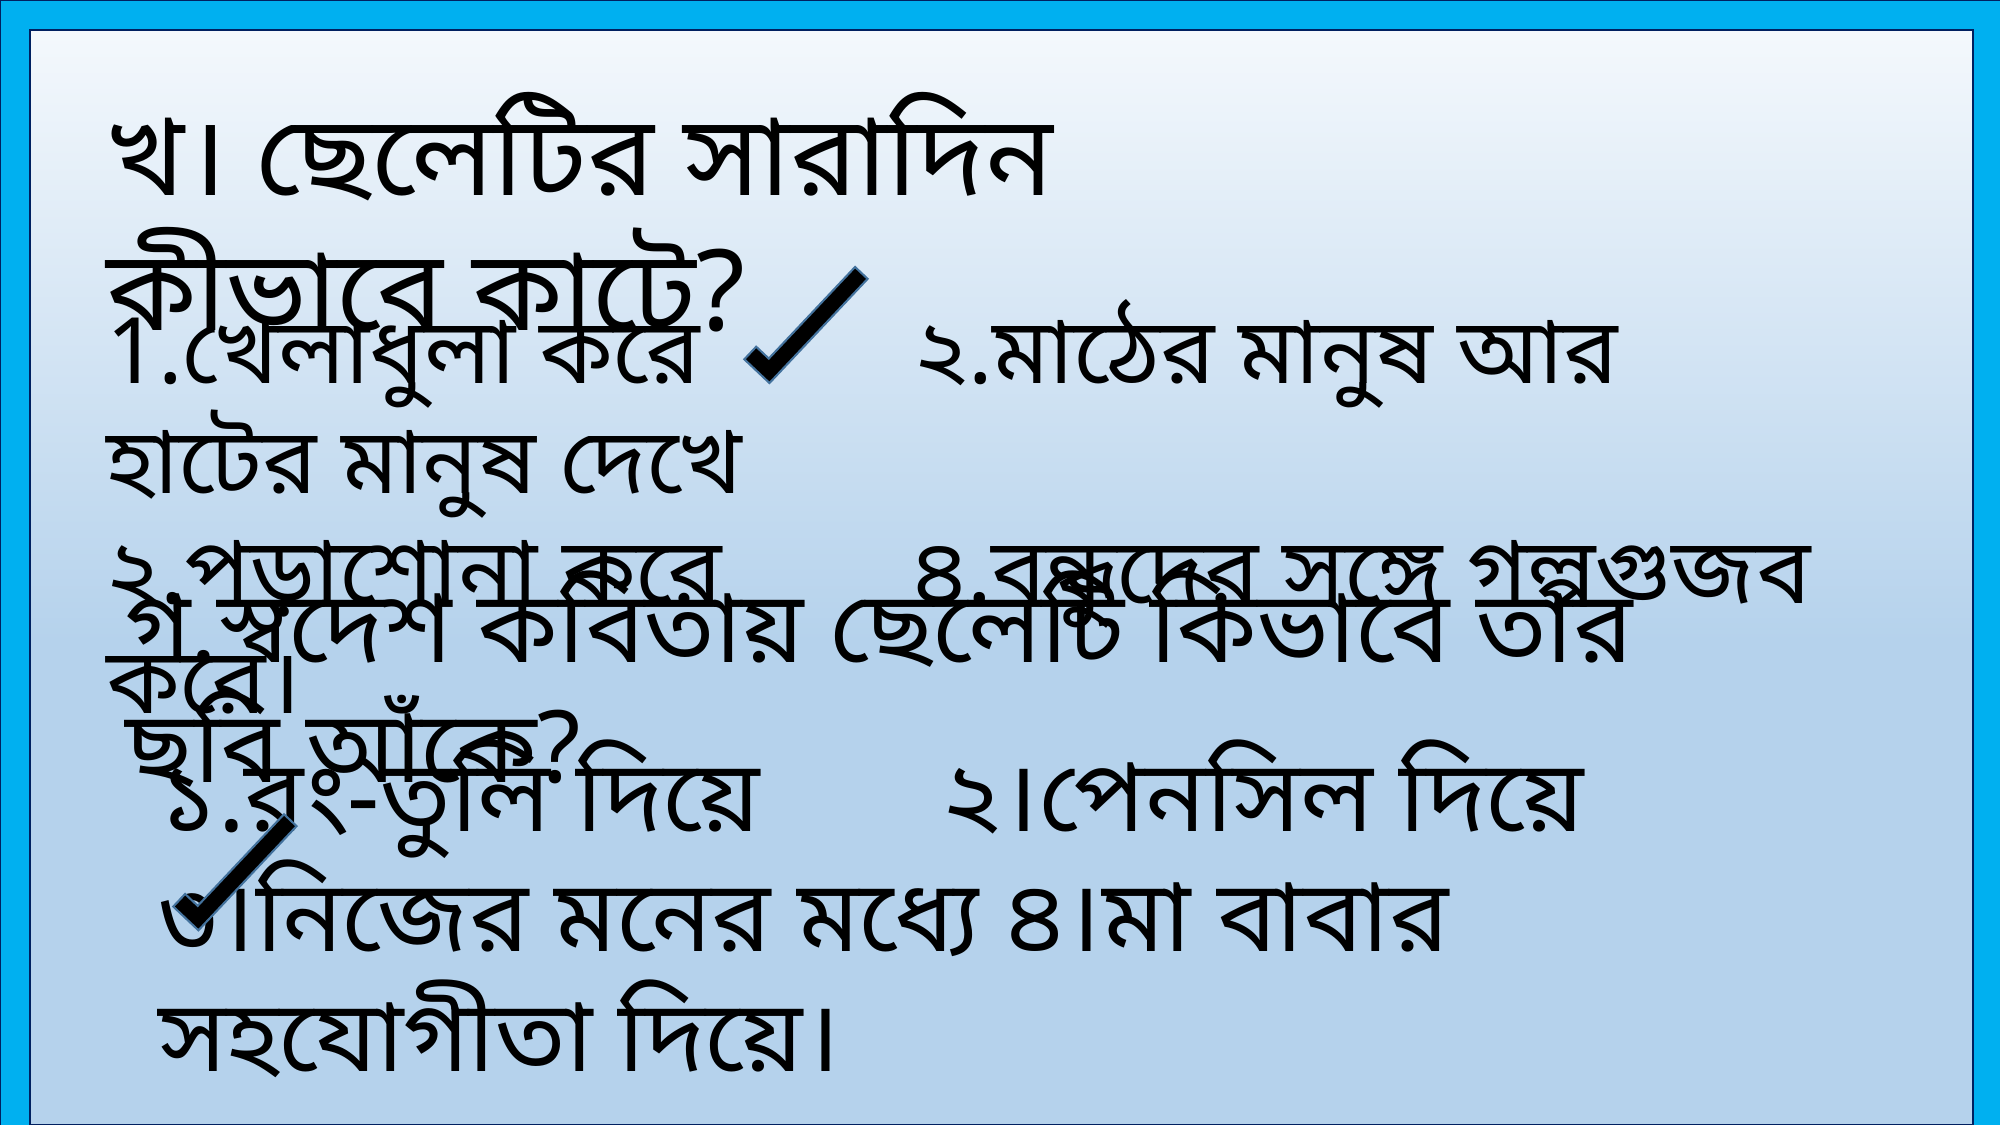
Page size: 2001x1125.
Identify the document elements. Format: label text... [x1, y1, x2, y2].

text_box খ। ছেলেটির সারাদিন কীভাবে কাটে? [91, 76, 1435, 284]
text_box 1.খেলাধুলা করে ২.মাঠের মানুষ আর হাটের মানুষ দেখে ২.পড়াশোনা করে ৪.বন্ধুদের সঙ্গে গল্পগুজব করে। [91, 284, 1866, 740]
text_box ১.রং-তুলি দিয়ে ২।পেনসিল দিয়ে ৩।নিজের মনের মধ্যে ৪।মা বাবার সহযোগীতা দিয়ে। [144, 724, 1909, 1099]
text_box গ.স্বদেশ কবিতায় ছেলেটি কিভাবে তার ছবি আঁকে? [110, 555, 1771, 811]
text_box [0, 0, 2000, 1125]
text_box [171, 812, 299, 932]
text_box [742, 265, 870, 385]
